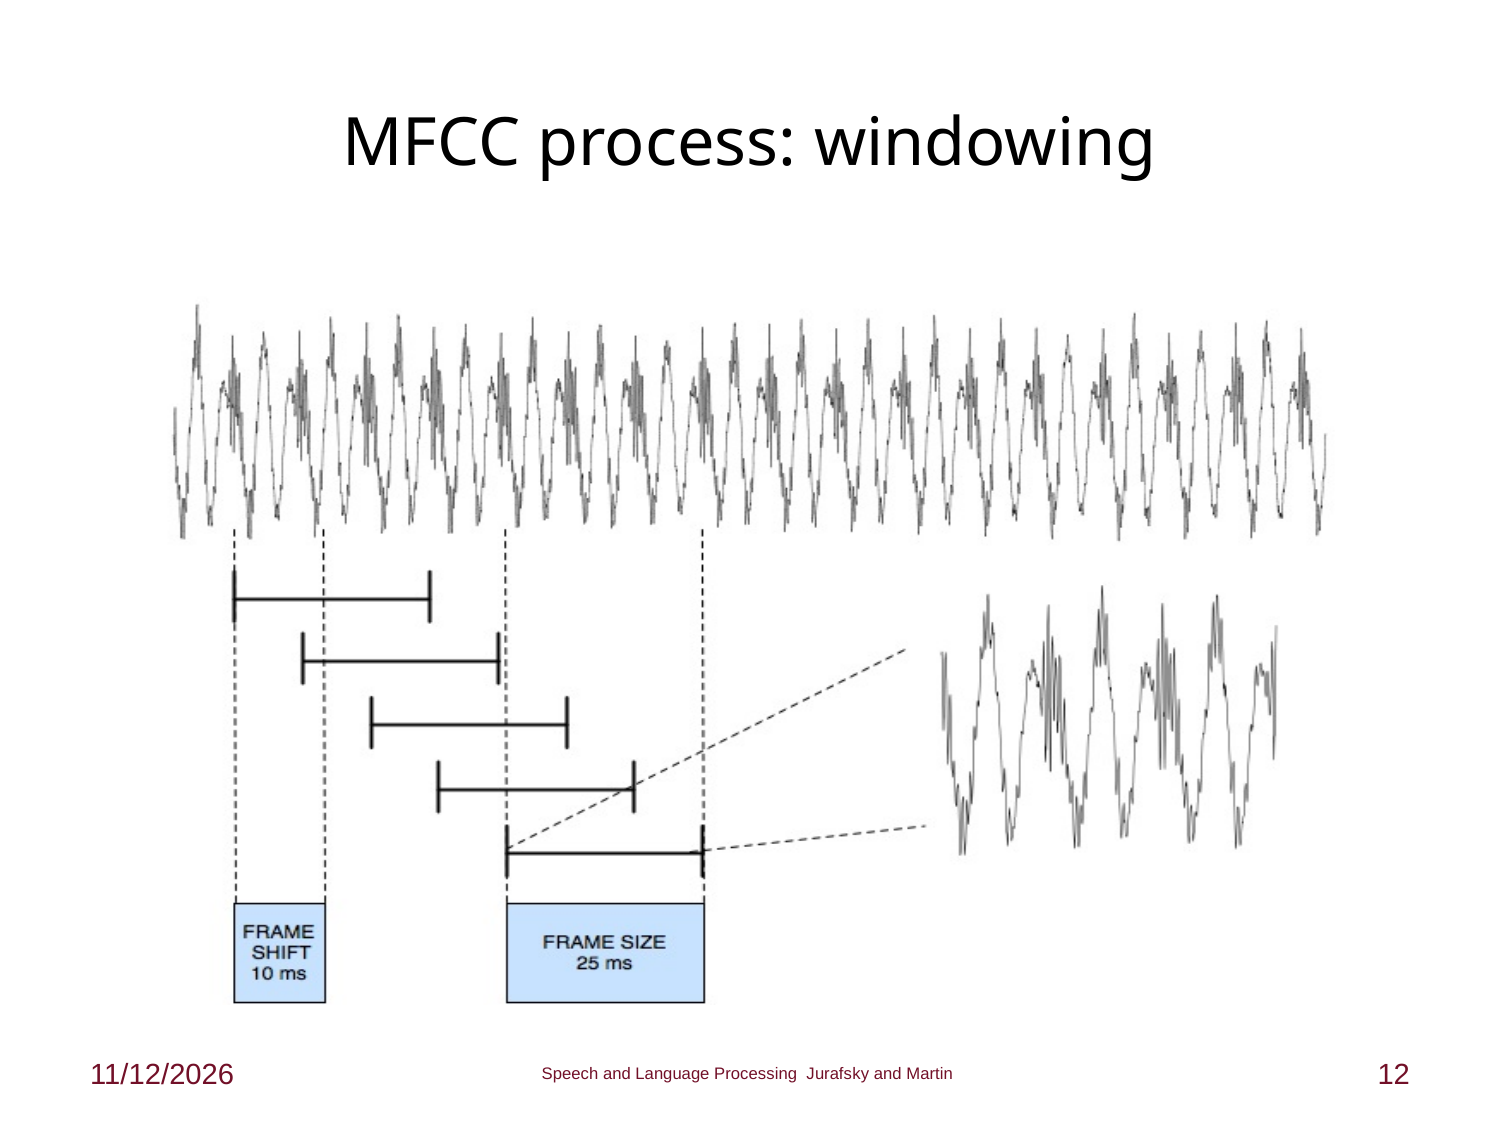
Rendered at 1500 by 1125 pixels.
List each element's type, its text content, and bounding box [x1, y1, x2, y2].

footer Speech and Language Processing Jurafsky and Martin [512, 1042, 988, 1103]
title MFCC process: windowing [75, 45, 1425, 233]
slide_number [75, 1042, 425, 1103]
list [74, 262, 1426, 1006]
slide_number 12 [1074, 1042, 1425, 1103]
